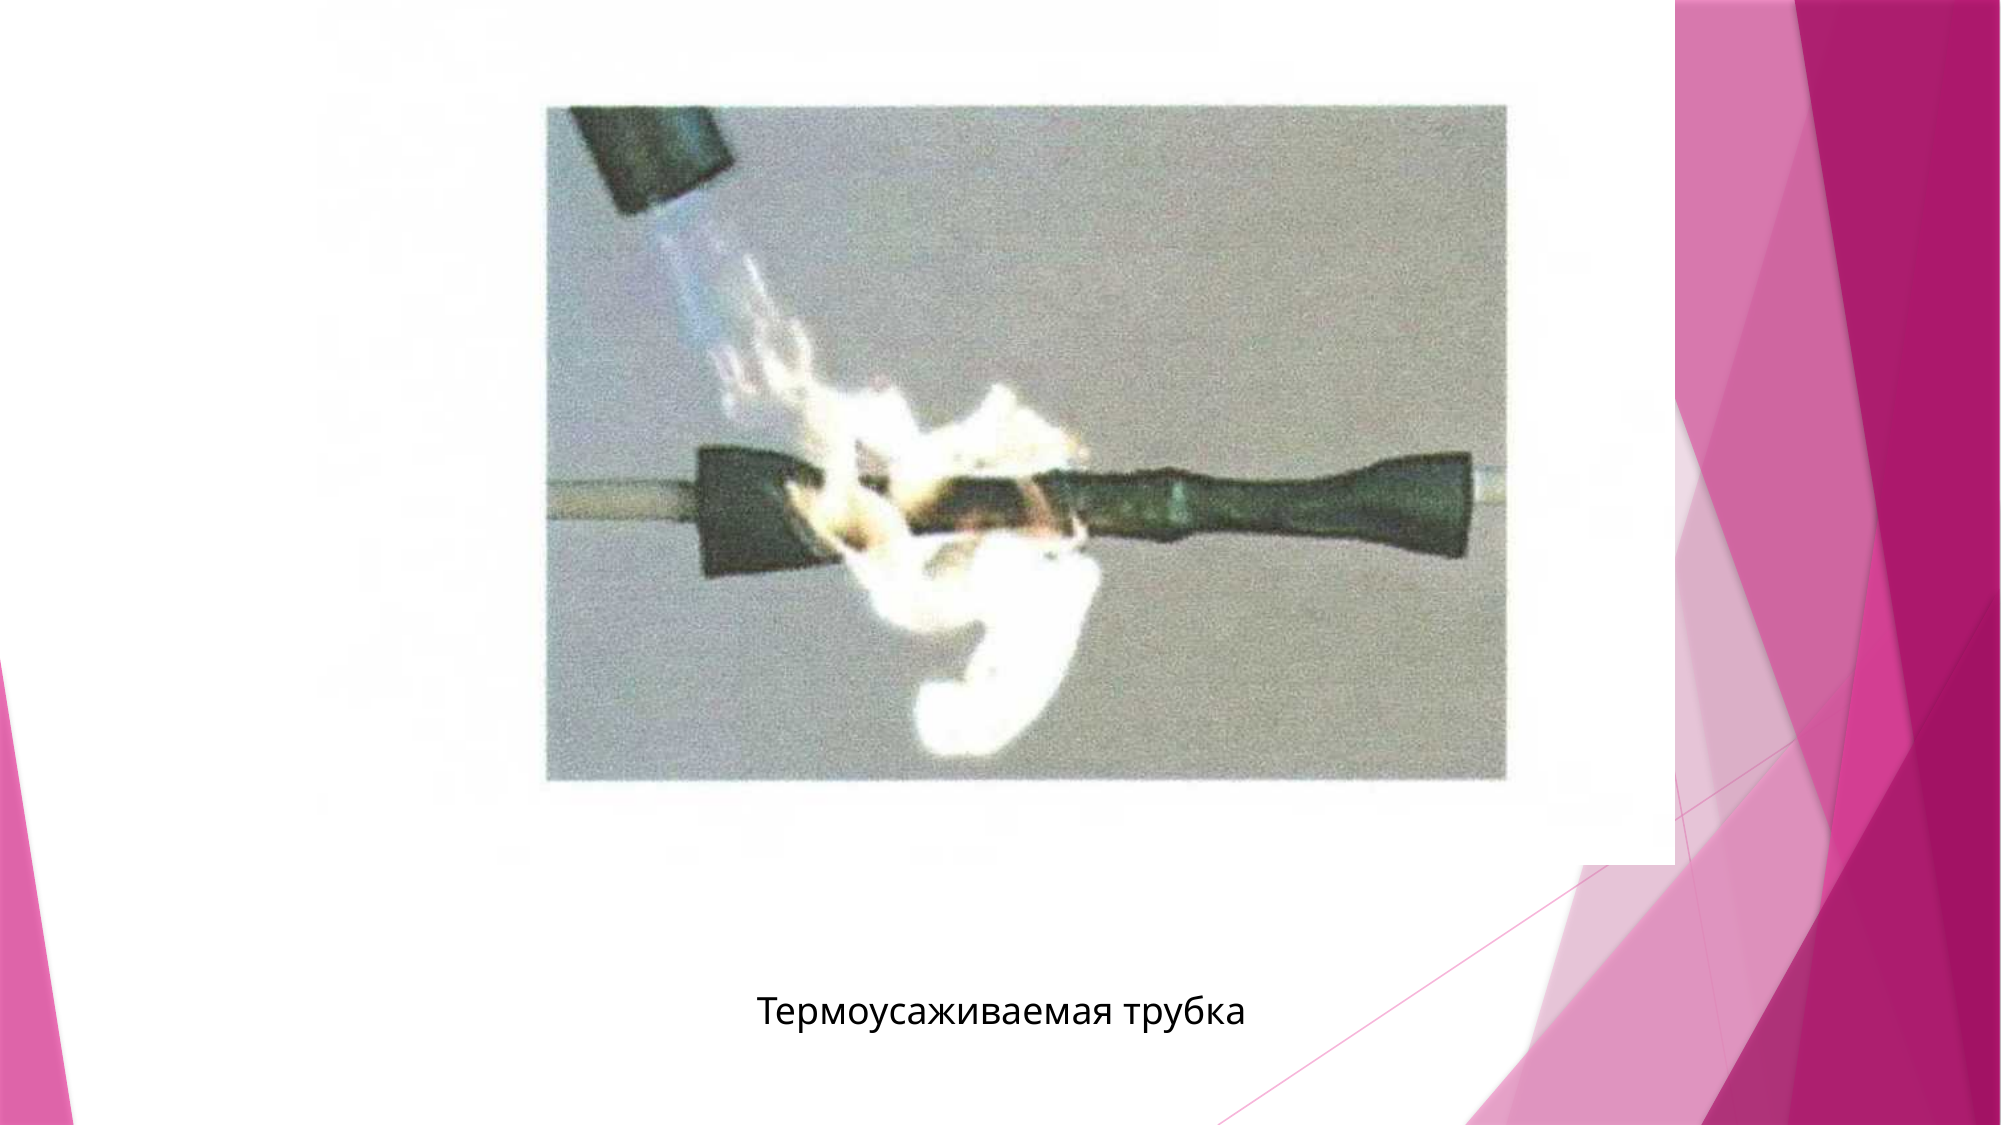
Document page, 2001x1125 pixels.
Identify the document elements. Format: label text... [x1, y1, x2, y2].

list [317, 0, 1675, 866]
text_box Термоусаживаемая трубка [742, 979, 1262, 1039]
